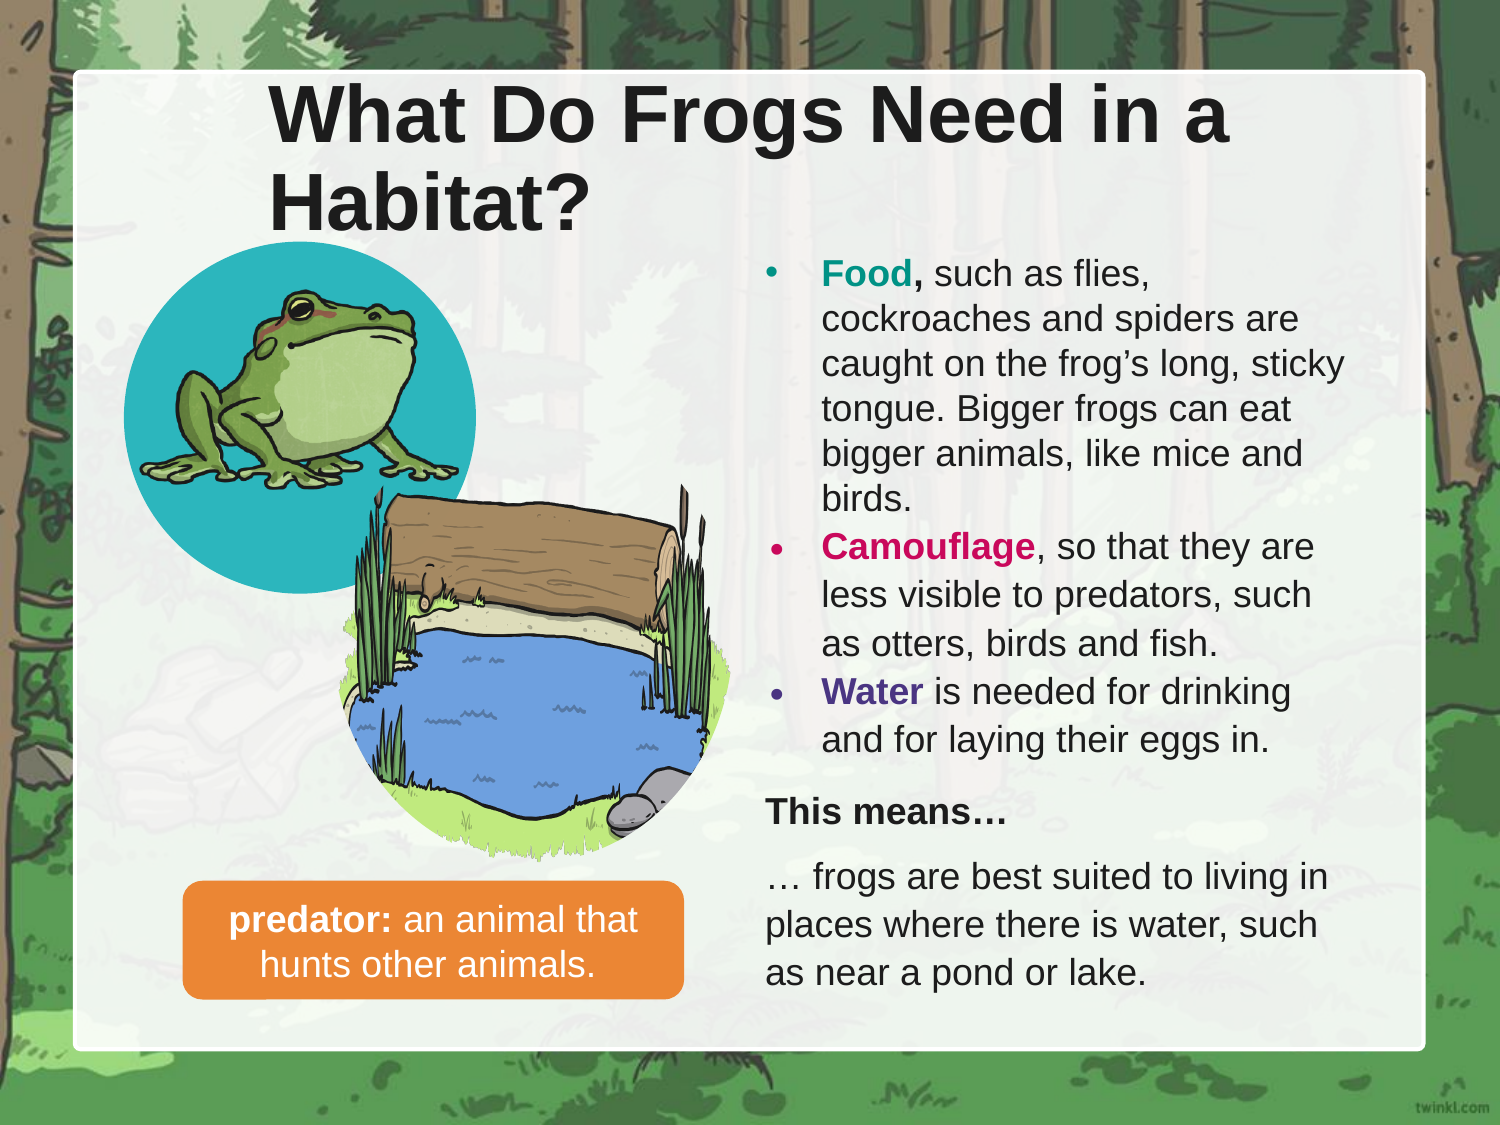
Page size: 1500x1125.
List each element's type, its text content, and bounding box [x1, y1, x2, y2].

title What Do Frogs Need in a Habitat? [75, 78, 1424, 242]
picture [0, 0, 1500, 1125]
text_box Food, such as flies, cockroaches and spiders are caught on the frog’s long, sticky tongue. Bigger frogs can eat bigger animals, like mice and birds. Camouflage, so that they are less visible to predators, such as otters, birds and fish. Water is needed for drinking and for laying their eggs in. [750, 241, 1376, 727]
text_box predator: an animal that hunts other animals. [182, 880, 685, 1000]
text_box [123, 241, 477, 594]
text_box This means… … frogs are best suited to living in places where there is water, such as near a pond or lake. [750, 776, 1376, 1004]
text_box [332, 409, 734, 863]
